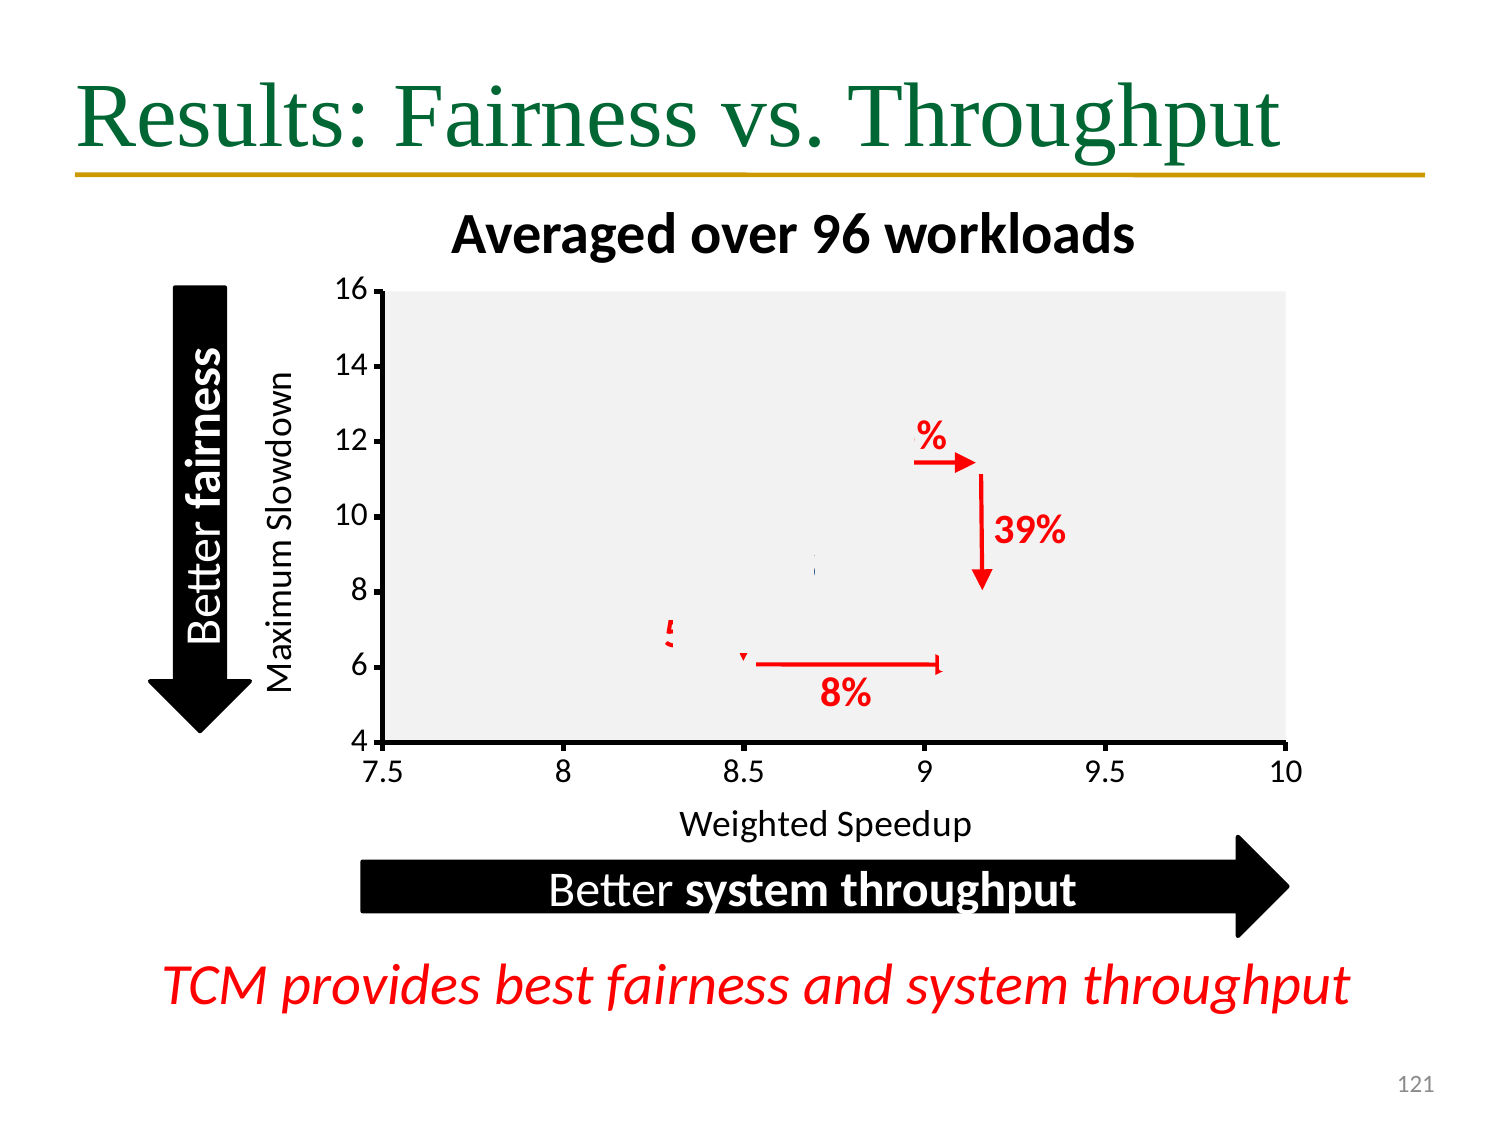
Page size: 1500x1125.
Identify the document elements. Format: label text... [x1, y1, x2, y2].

title Results: Fairness vs. Throughput [75, 45, 1425, 175]
text_box Averaged over 96 workloads [262, 187, 1325, 261]
text_box Better system throughput [360, 896, 1281, 938]
text_box TCM provides best fairness and system throughput [37, 939, 1475, 1024]
chart [224, 262, 1326, 888]
slide_number 121 [1100, 1052, 1450, 1113]
text_box Better fairness [148, 285, 219, 734]
